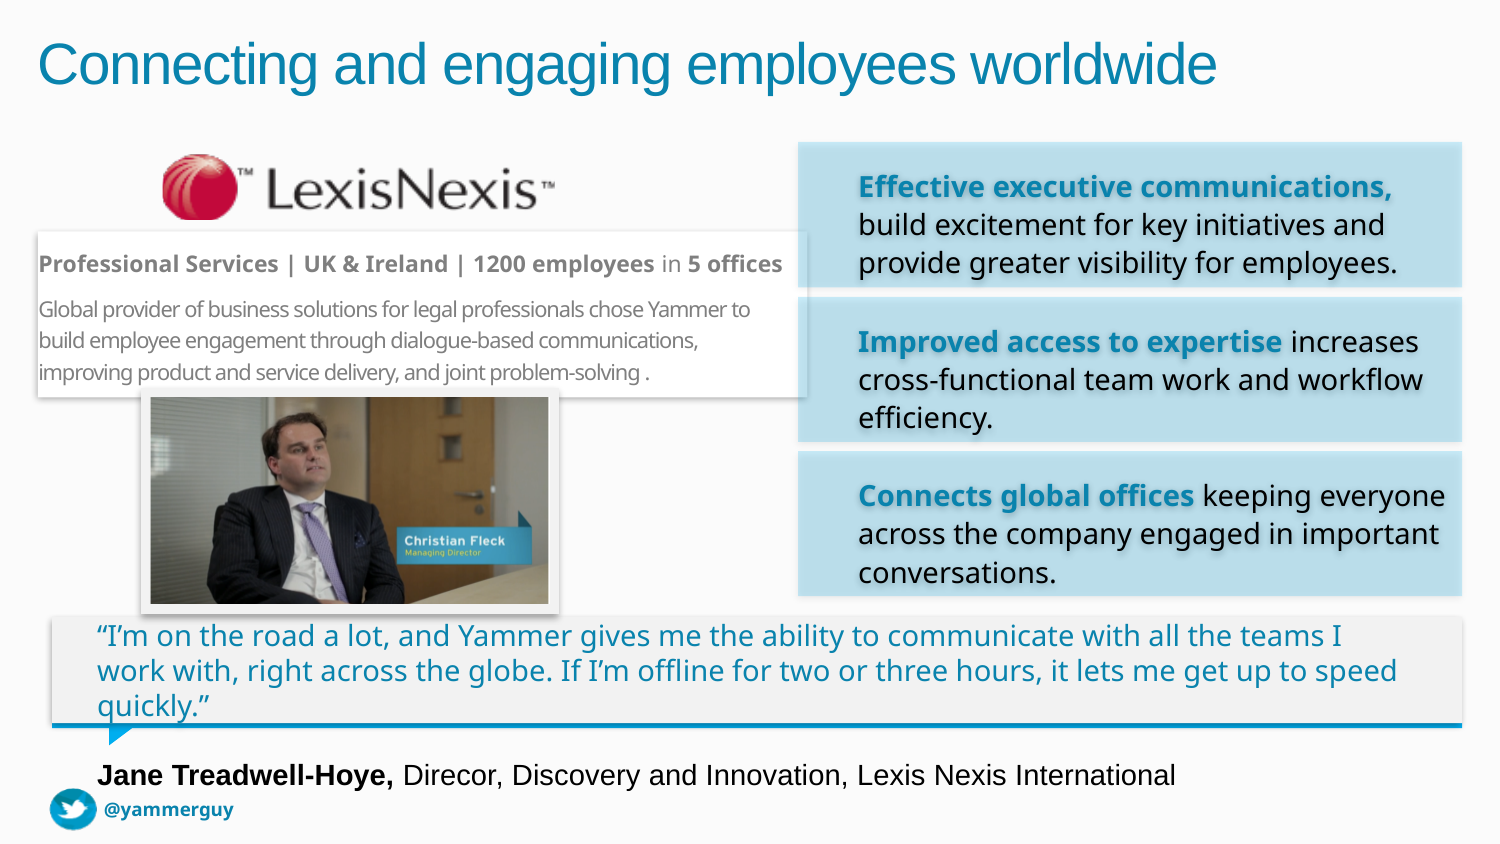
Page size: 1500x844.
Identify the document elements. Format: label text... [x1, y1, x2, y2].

text_box Connects global offices keeping everyone across the company engaged in important conversations. [798, 451, 1463, 597]
picture [162, 153, 555, 220]
text_box Improved access to expertise increases cross-functional team work and workflow efficiency. [798, 296, 1463, 442]
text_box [51, 616, 1463, 746]
text_box Effective executive communications, build excitement for key initiatives and provide greater visibility for employees. [798, 141, 1463, 288]
text_box Professional Services | UK & Ireland | 1200 employees in 5 offices Global provider of business solutions for legal professionals chose Yammer to build employee engagement through dialogue-based communications, improving product and service delivery, and joint problem-solving . [37, 231, 796, 398]
picture [150, 396, 551, 605]
text_box Jane Treadwell-Hoye, Direcor, Discovery and Innovation, Lexis Nexis International [52, 754, 1284, 822]
picture [24, 786, 122, 844]
title Connecting and engaging employees worldwide [37, 33, 1463, 98]
